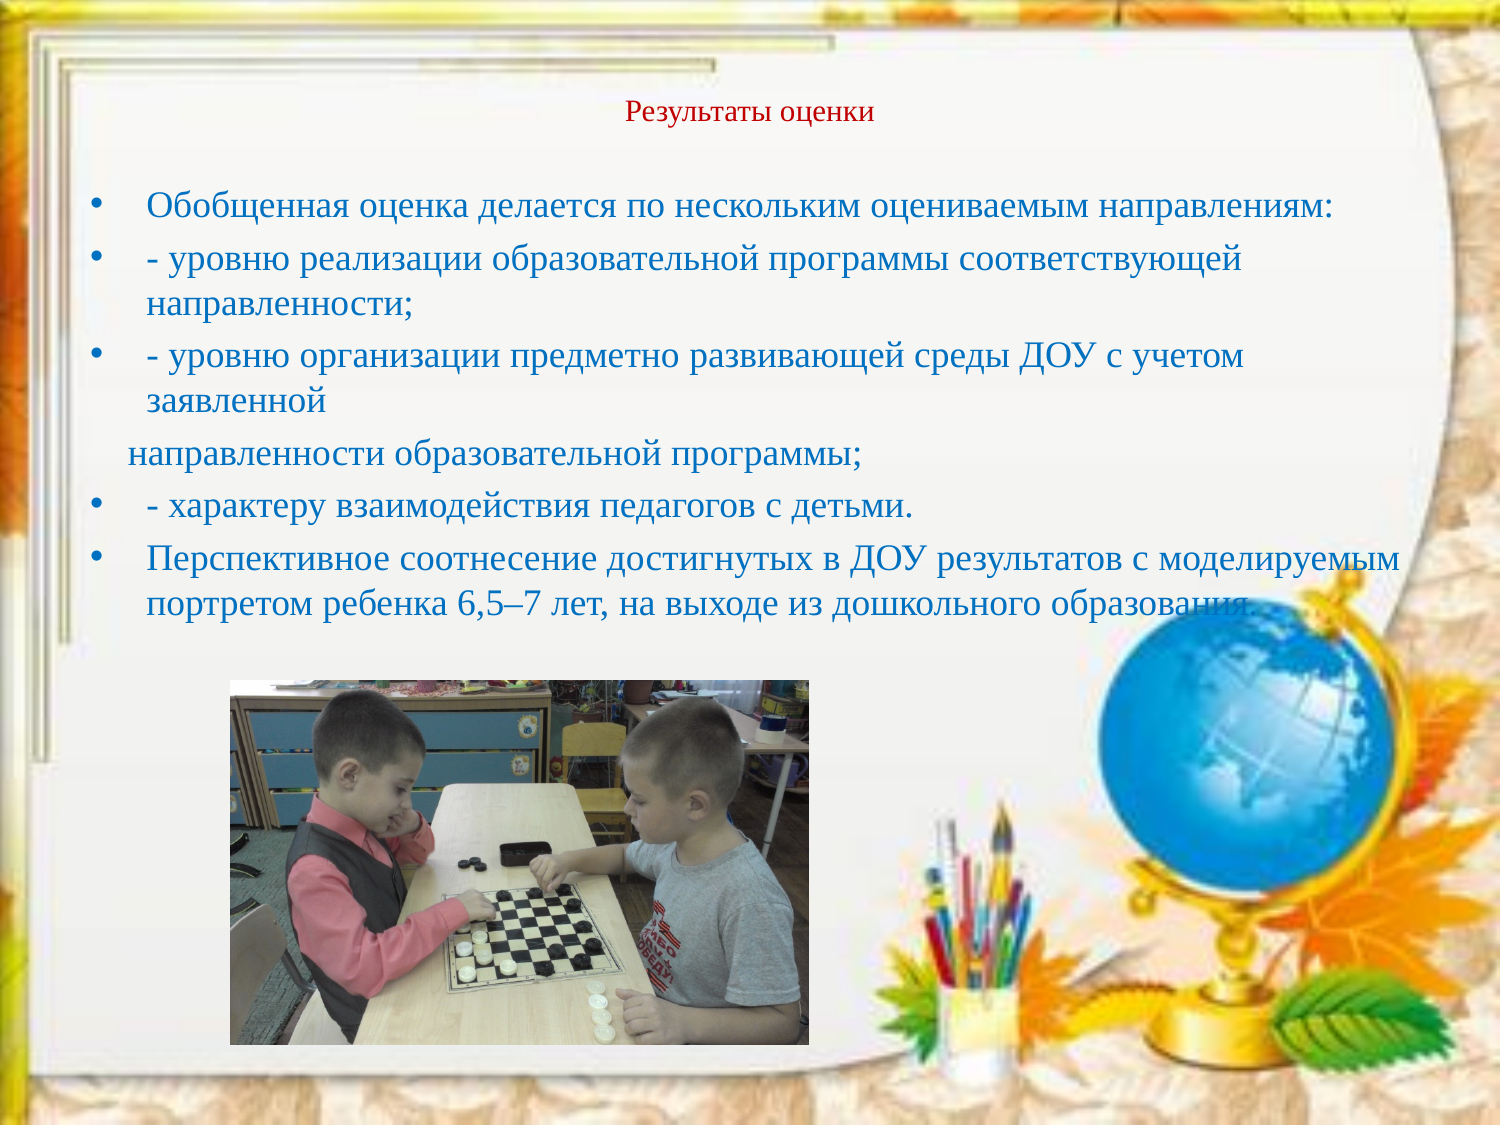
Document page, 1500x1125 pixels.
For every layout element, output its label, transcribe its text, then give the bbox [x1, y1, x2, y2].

list Обобщенная оценка делается по нескольким оцениваемым направлениям: - уровню реализации образовательной программы соответствующей направленности; - уровню организации предметно развивающей среды ДОУ с учетом заявленной направленности образовательной программы; - характеру взаимодействия педагогов с детьми. Перспективное соотнесение достигнутых в ДОУ результатов с моделируемым портретом ребенка 6,5–7 лет, на выходе из дошкольного образования. [75, 172, 1425, 1083]
title Результаты оценки [75, 45, 1425, 172]
picture [0, 0, 1500, 1125]
